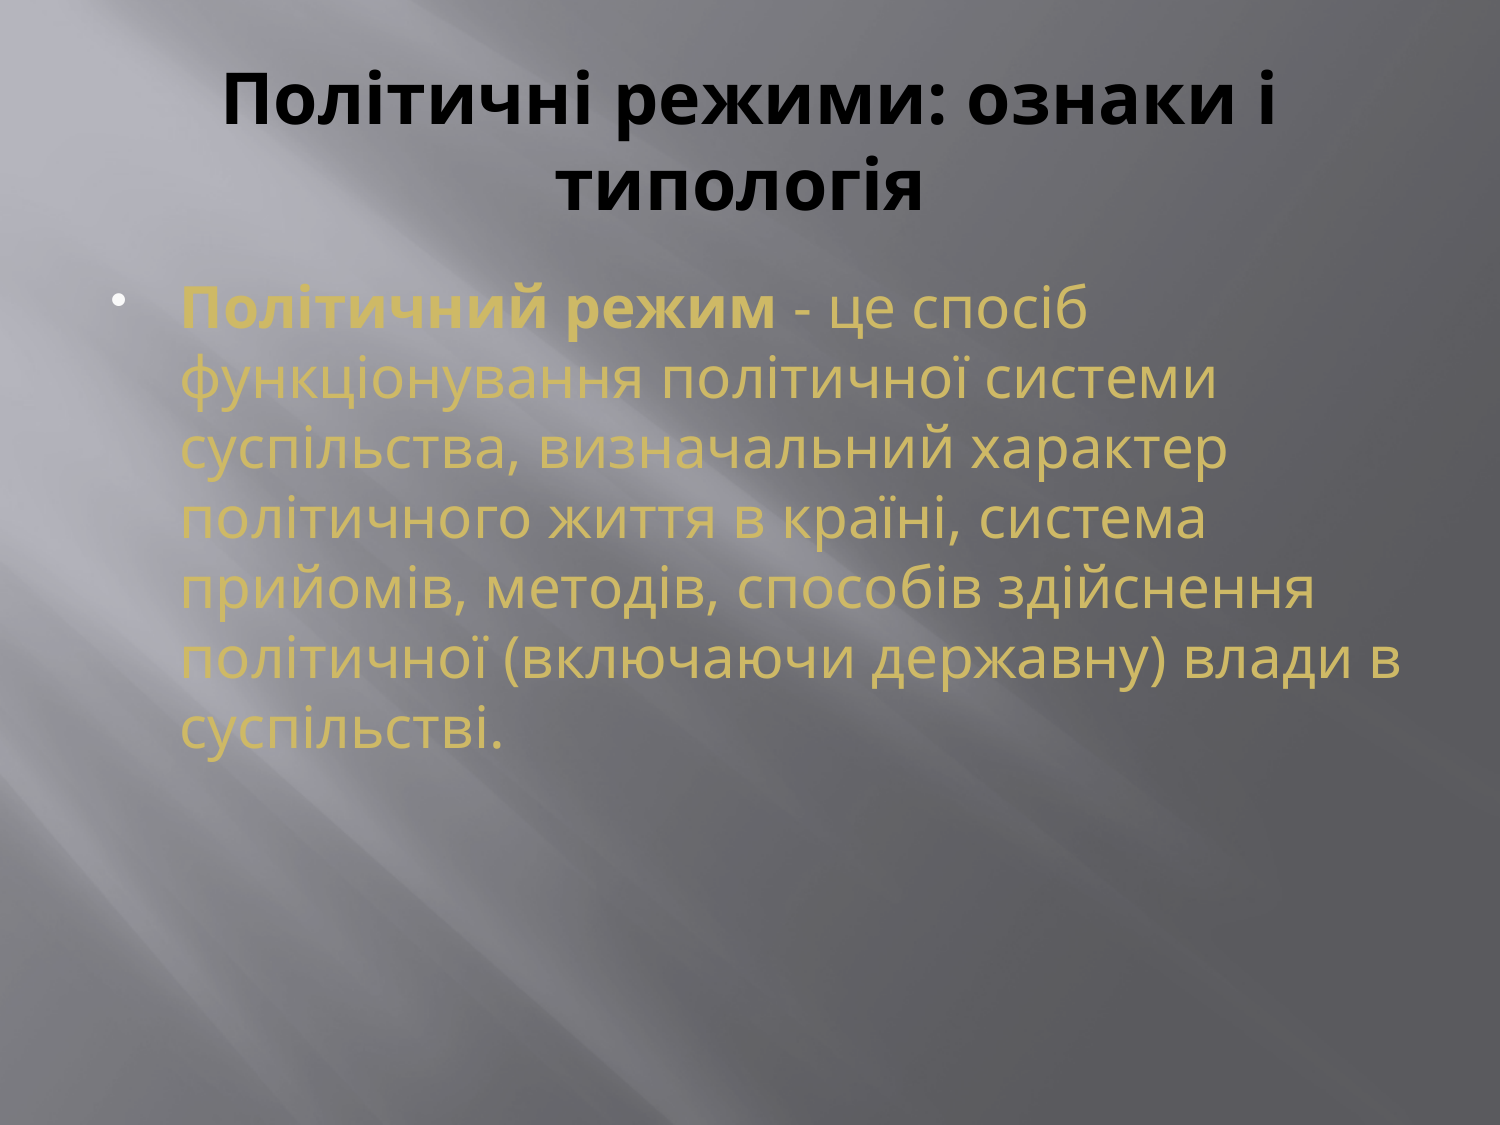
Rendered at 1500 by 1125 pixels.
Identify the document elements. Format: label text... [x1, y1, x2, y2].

title Політичні режими: ознаки і типологія [75, 45, 1425, 233]
list Політичний режим - це спосіб функціонування політичної системи суспільства, визначальний характер політичного життя в країні, система прийомів, методів, способів здійснення політичної (включаючи державну) влади в суспільстві. [75, 262, 1425, 1035]
